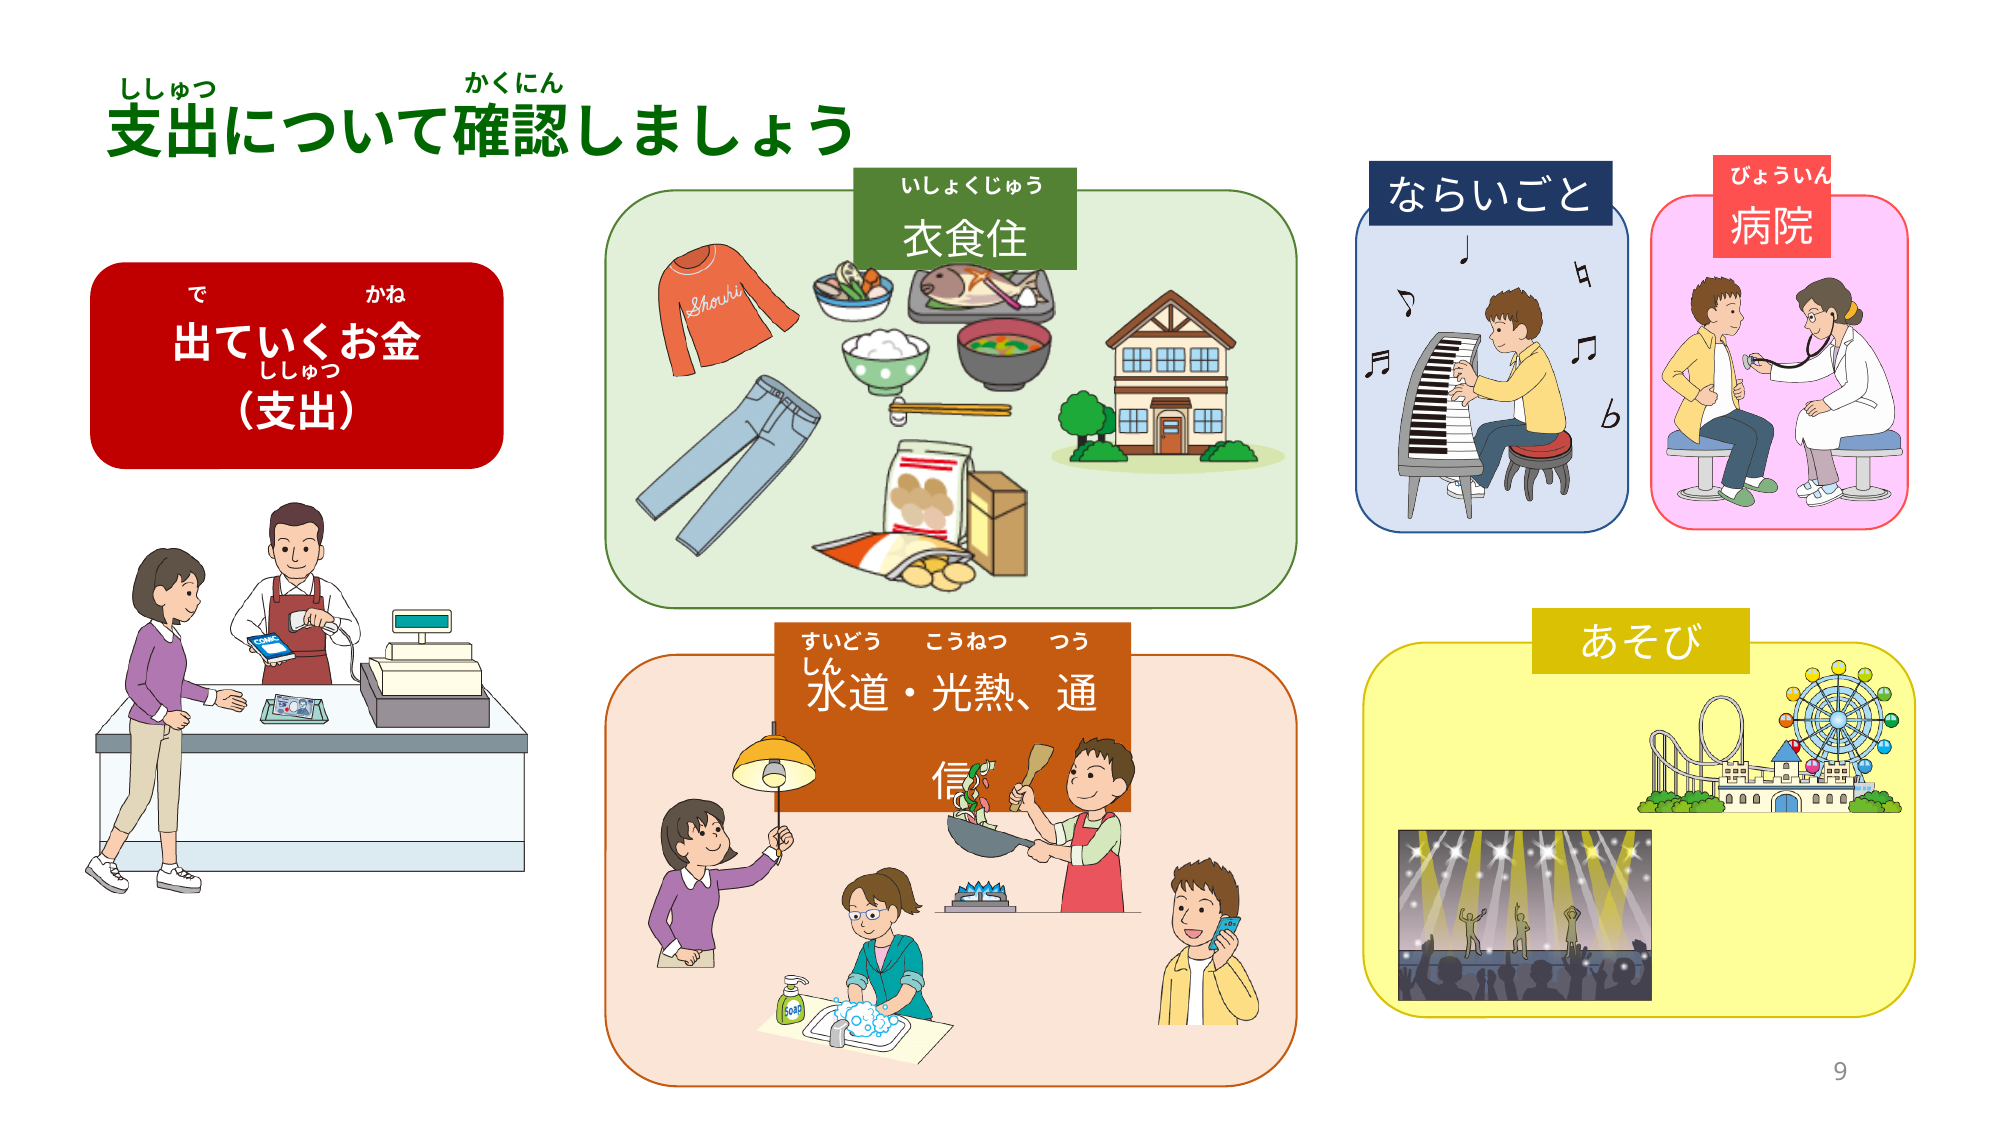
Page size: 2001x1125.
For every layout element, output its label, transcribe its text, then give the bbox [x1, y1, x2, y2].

text_box [1362, 641, 1917, 1019]
picture [1365, 235, 1620, 520]
picture [647, 721, 1142, 1065]
text_box [1368, 520, 1616, 534]
text_box [604, 653, 1298, 1088]
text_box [90, 262, 504, 469]
text_box [604, 189, 1298, 610]
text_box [774, 621, 1132, 710]
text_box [1713, 155, 1854, 243]
picture [1637, 660, 1902, 813]
picture [1661, 276, 1903, 507]
text_box ならいごと [1369, 160, 1613, 226]
picture [611, 243, 1285, 594]
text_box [90, 60, 1293, 173]
picture [84, 502, 528, 894]
text_box [1650, 194, 1909, 531]
text_box あそび [1532, 608, 1750, 674]
text_box [1355, 205, 1630, 516]
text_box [853, 173, 1083, 256]
picture [1153, 857, 1259, 1025]
slide_number 9 [1412, 1042, 1863, 1103]
picture [1398, 829, 1652, 1001]
